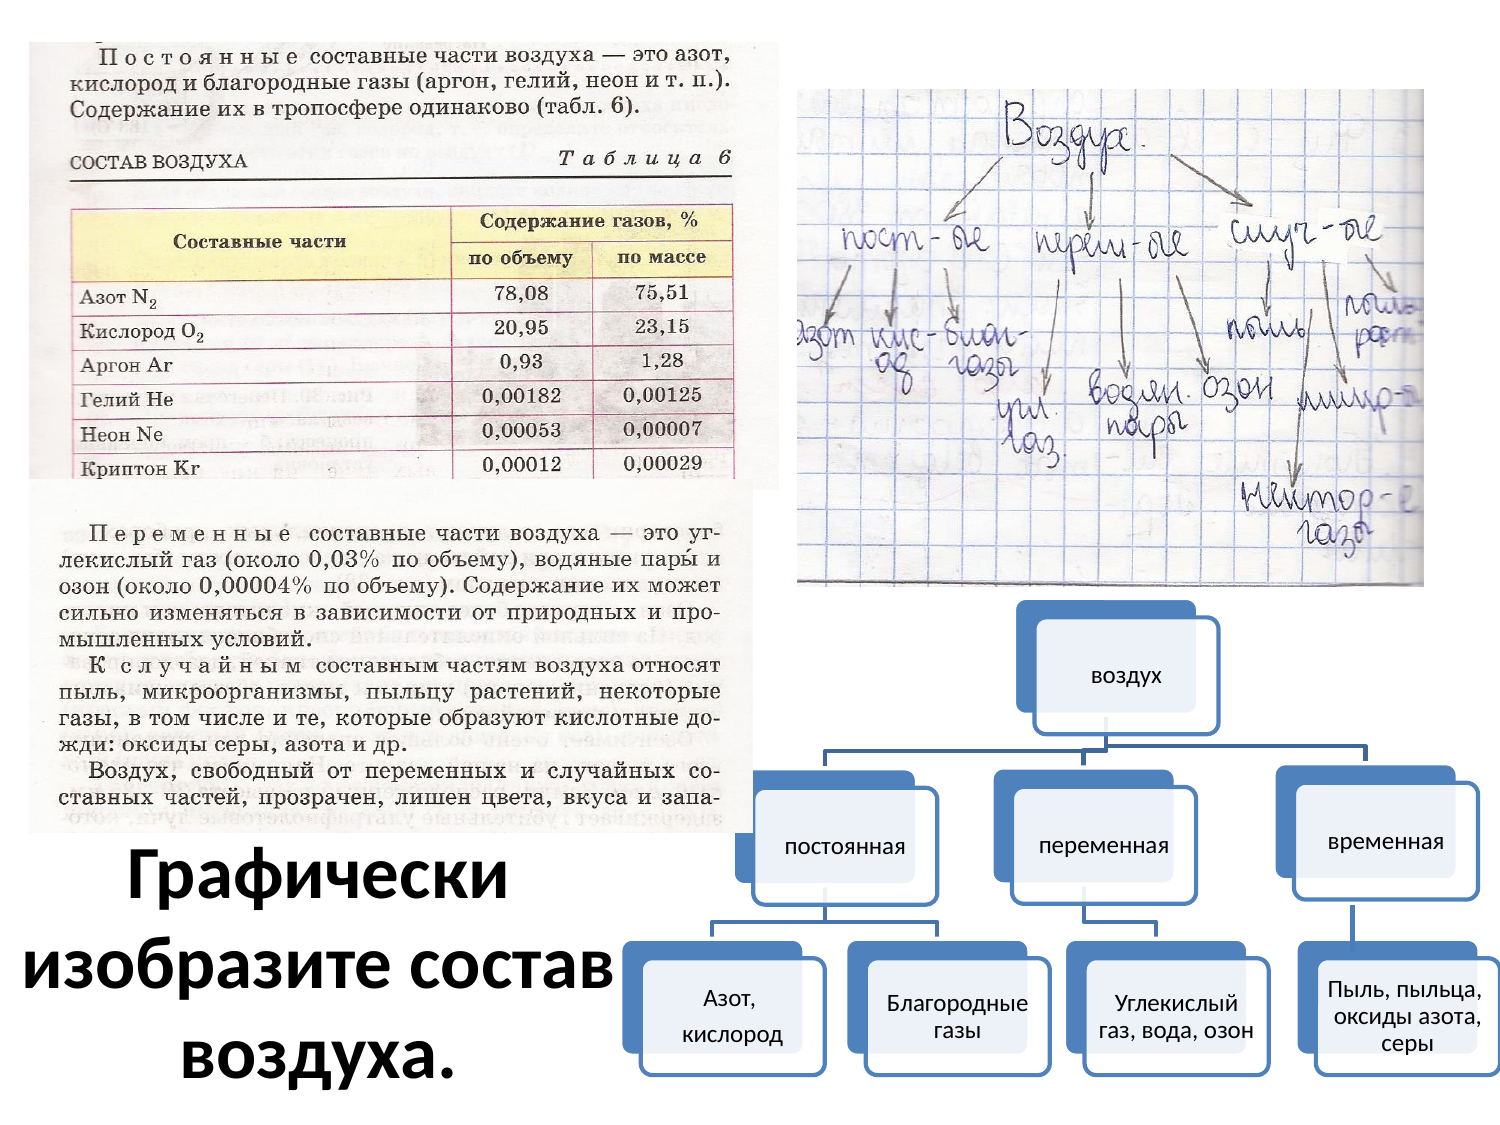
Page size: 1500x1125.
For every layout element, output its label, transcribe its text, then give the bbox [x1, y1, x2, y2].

picture [796, 89, 1424, 587]
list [619, 597, 1500, 1076]
title Графически изобразите состав воздуха. [0, 846, 614, 1071]
picture [29, 42, 779, 833]
